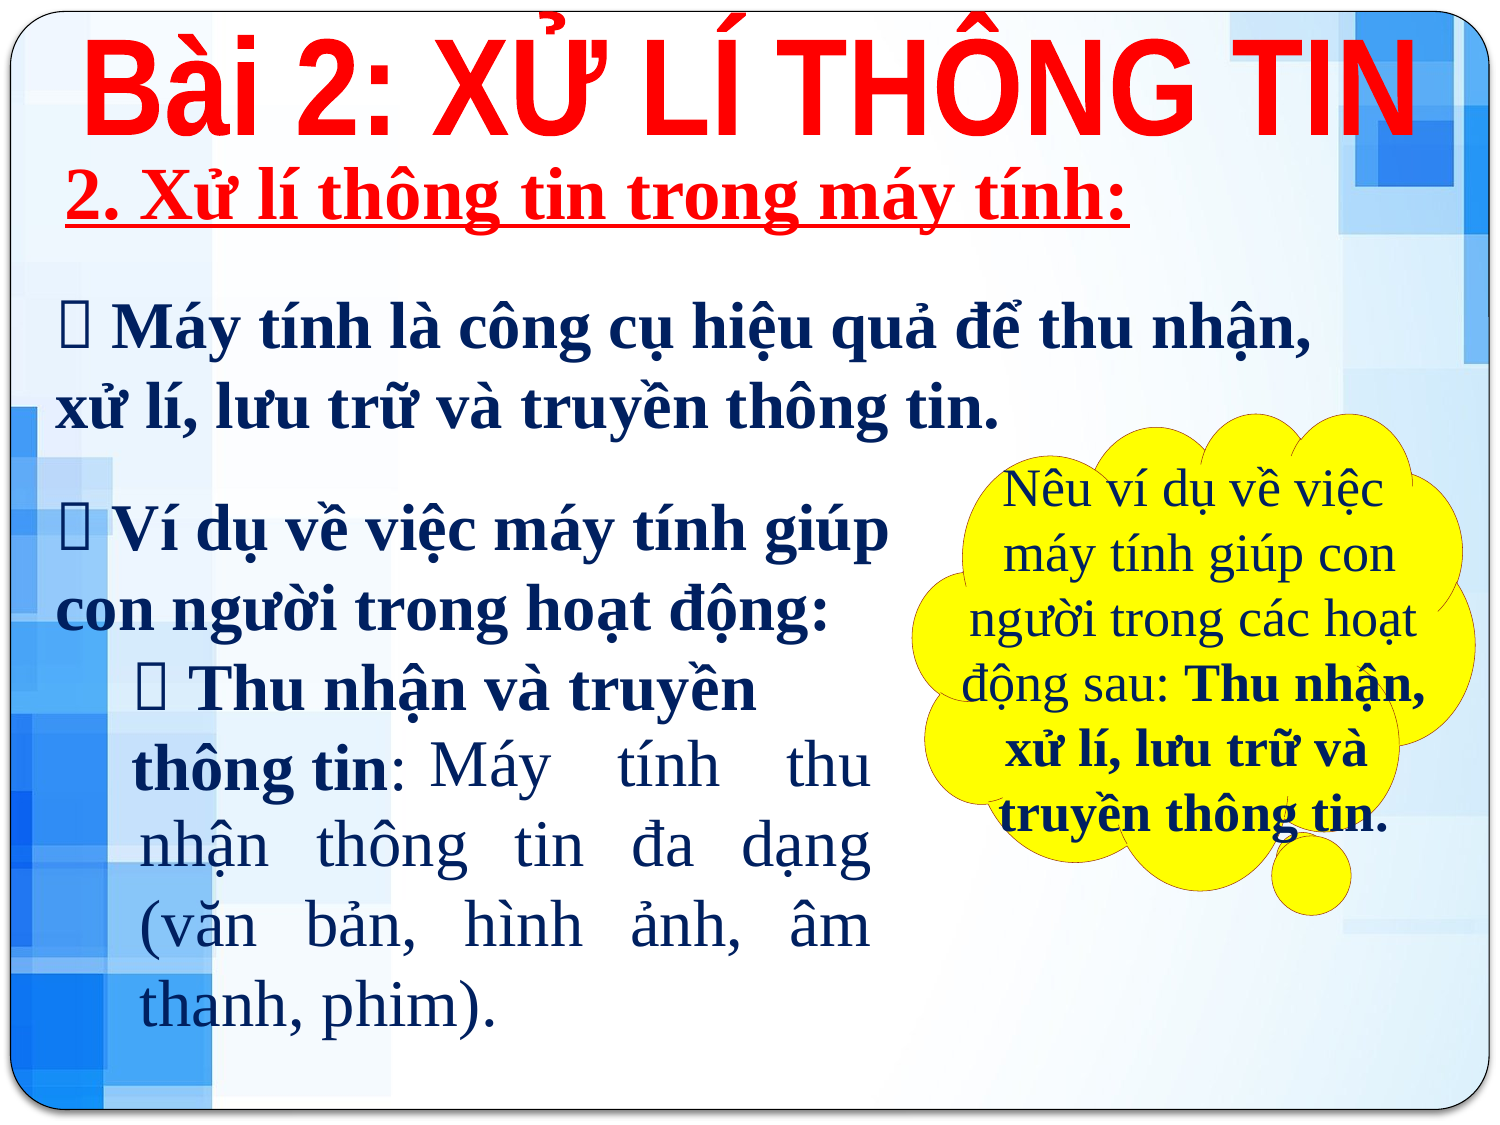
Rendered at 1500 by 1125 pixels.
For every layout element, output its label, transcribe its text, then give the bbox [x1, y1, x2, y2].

text_box  Máy tính là công cụ hiệu quả để thu nhận, xử lí, lưu trữ và truyền thông tin. [40, 274, 1416, 450]
text_box  Ví dụ về việc máy tính giúp con người trong hoạt động:  Thu nhận và truyền thông tin: [40, 476, 906, 812]
picture [12, 12, 1488, 1108]
text_box Máy tính thu nhận thông tin đa dạng (văn bản, hình ảnh, âm thanh, phim). [124, 712, 888, 1047]
text_box 2. Xử lí thông tin trong máy tính: [50, 137, 1150, 243]
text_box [912, 412, 1476, 890]
